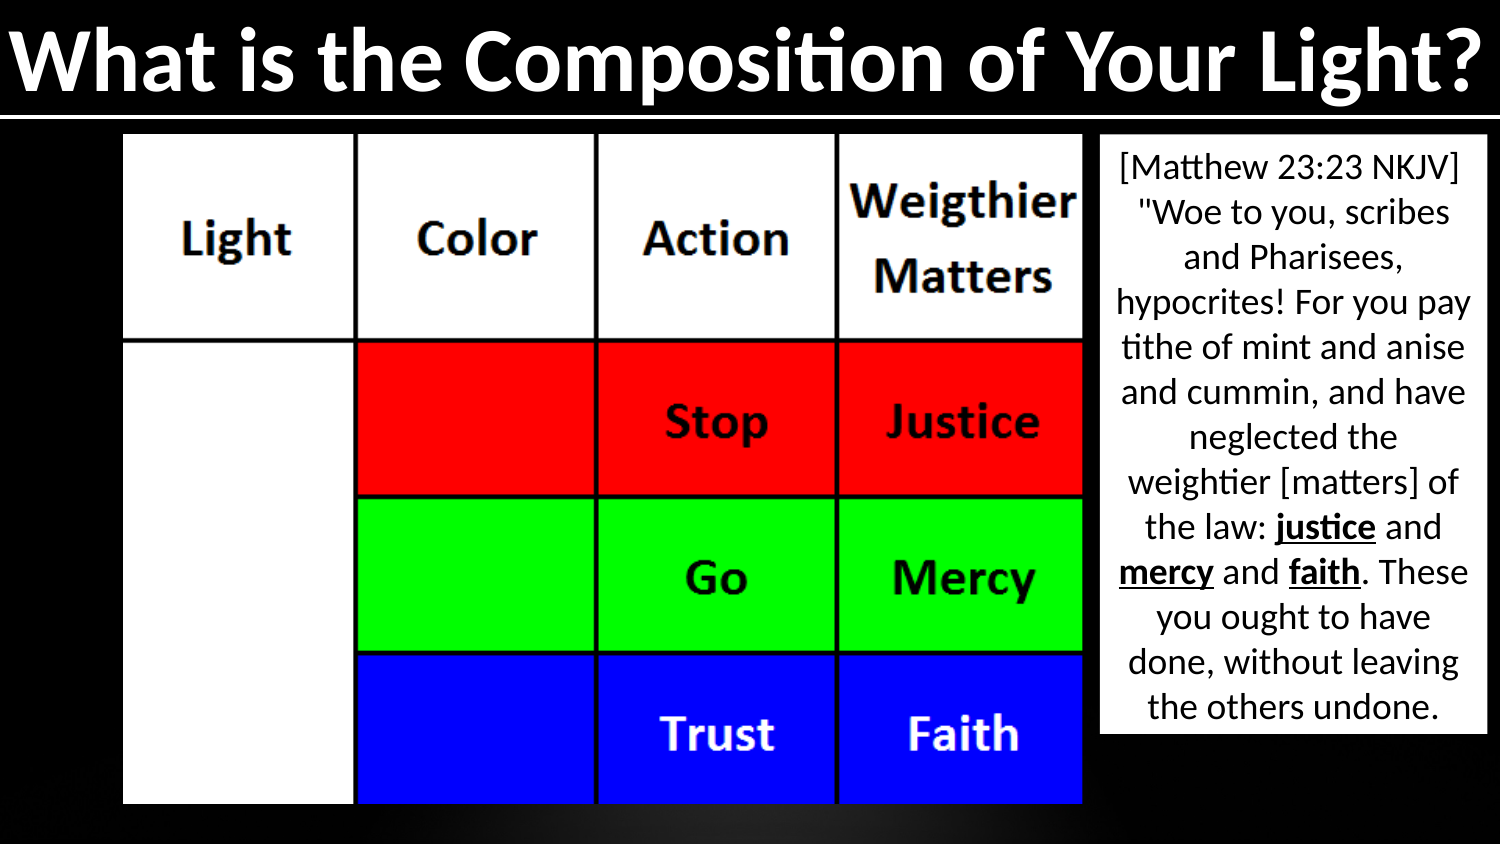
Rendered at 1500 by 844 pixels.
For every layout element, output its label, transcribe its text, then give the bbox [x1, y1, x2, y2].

picture [0, 134, 1500, 844]
text_box [Matthew 23:23 NKJV] "Woe to you, scribes and Pharisees, hypocrites! For you pay tithe of mint and anise and cummin, and have neglected the weightier [matters] of the law: justice and mercy and faith. These you ought to have done, without leaving the others undone. [1099, 134, 1488, 734]
